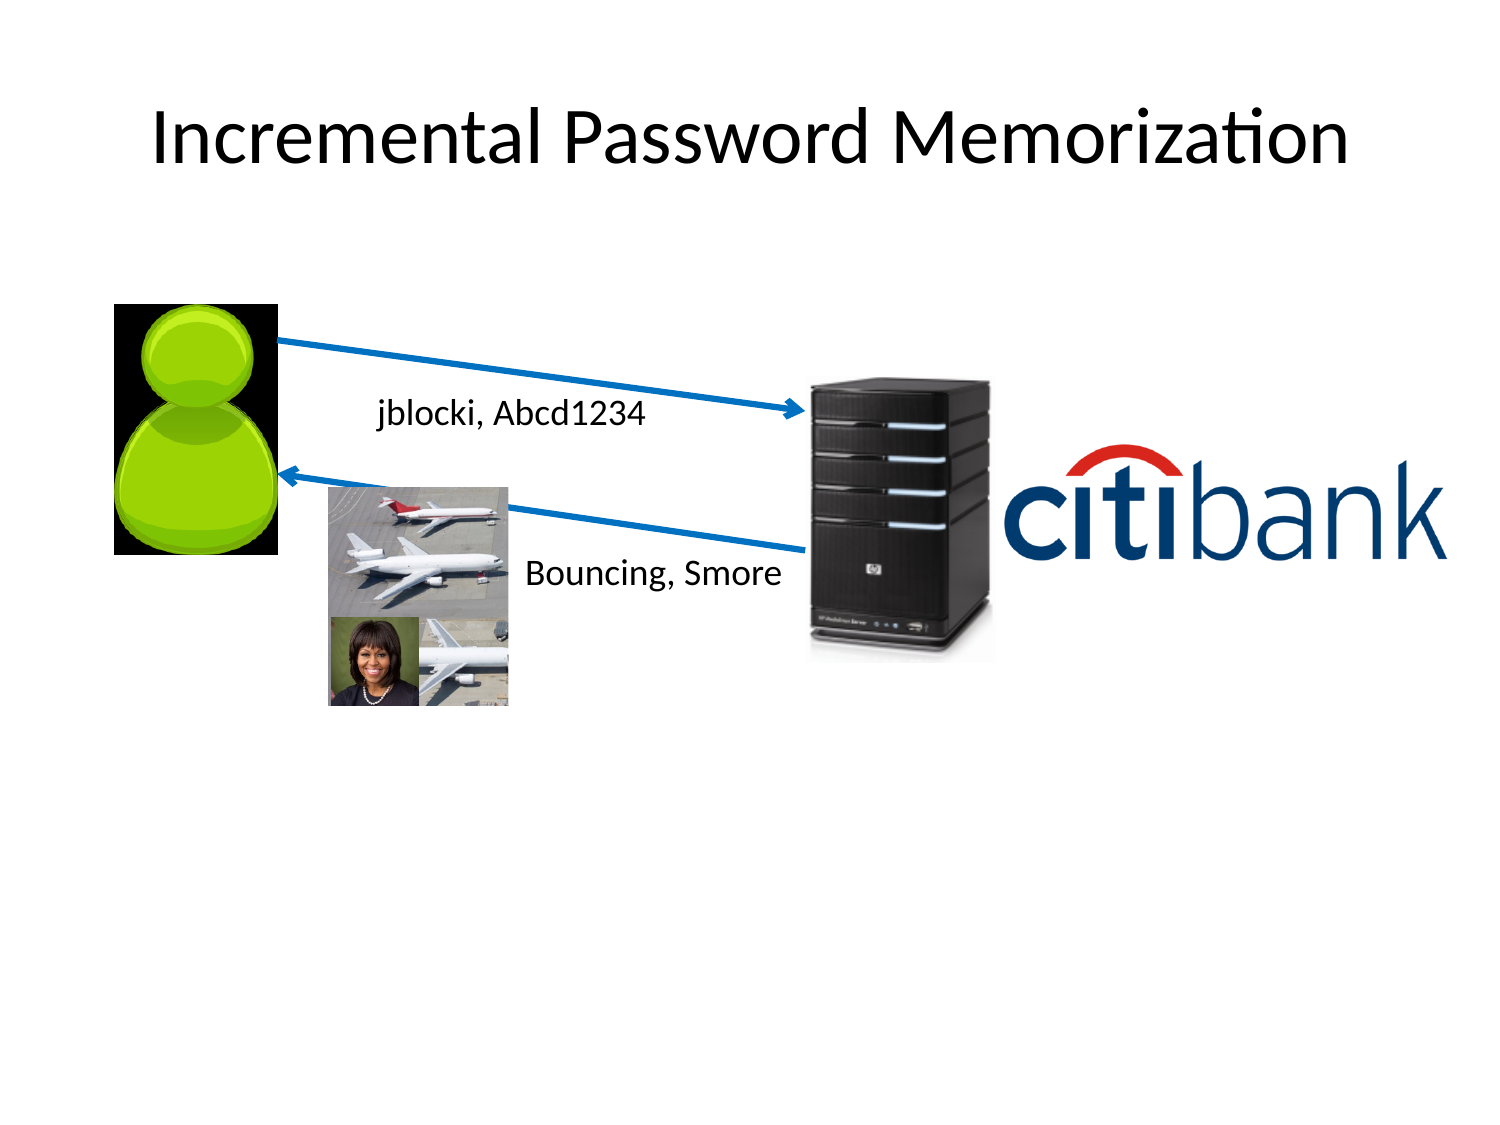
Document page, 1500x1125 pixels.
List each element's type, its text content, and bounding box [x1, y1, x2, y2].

title Incremental Password Memorization [76, 37, 1427, 225]
picture [804, 376, 996, 663]
picture [114, 304, 278, 555]
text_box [276, 339, 806, 412]
text_box Bouncing, Smore [513, 560, 798, 601]
text_box jblocki, Abcd1234 [362, 420, 662, 441]
picture [1000, 441, 1450, 563]
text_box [276, 473, 806, 551]
picture [327, 487, 509, 706]
